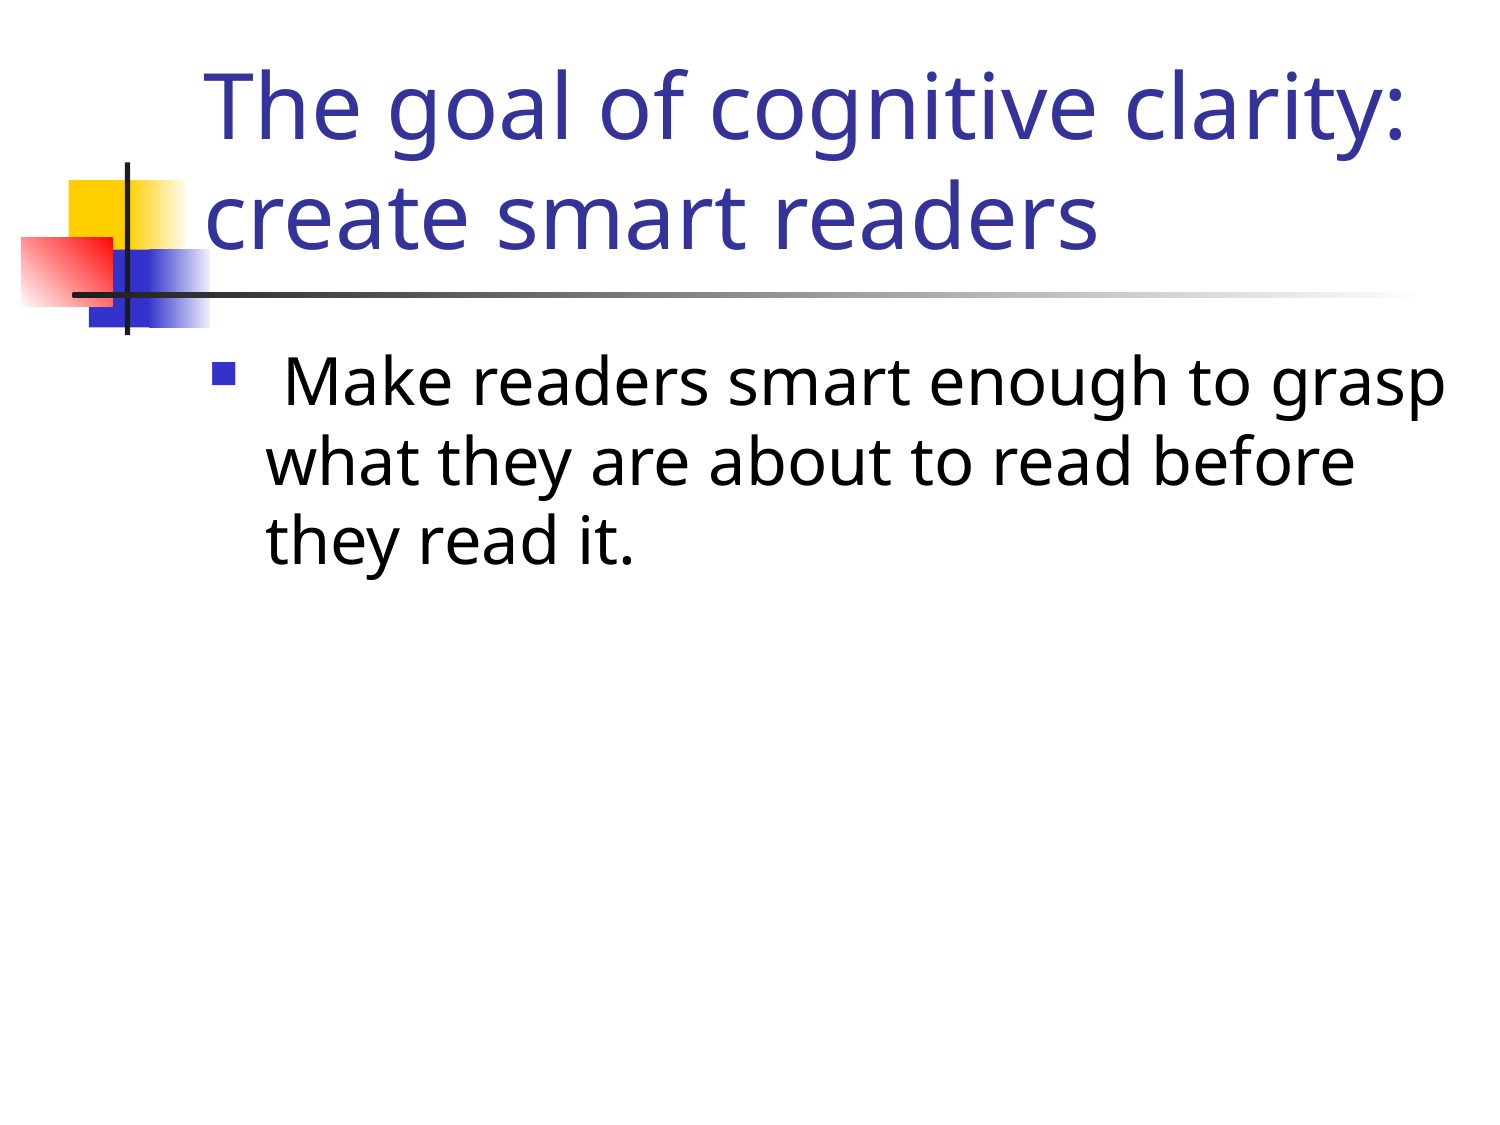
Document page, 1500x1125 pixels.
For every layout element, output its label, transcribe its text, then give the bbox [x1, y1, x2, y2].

list Make readers smart enough to grasp what they are about to read before they read it. [193, 330, 1470, 1007]
title The goal of cognitive clarity: create smart readers [188, 34, 1468, 276]
